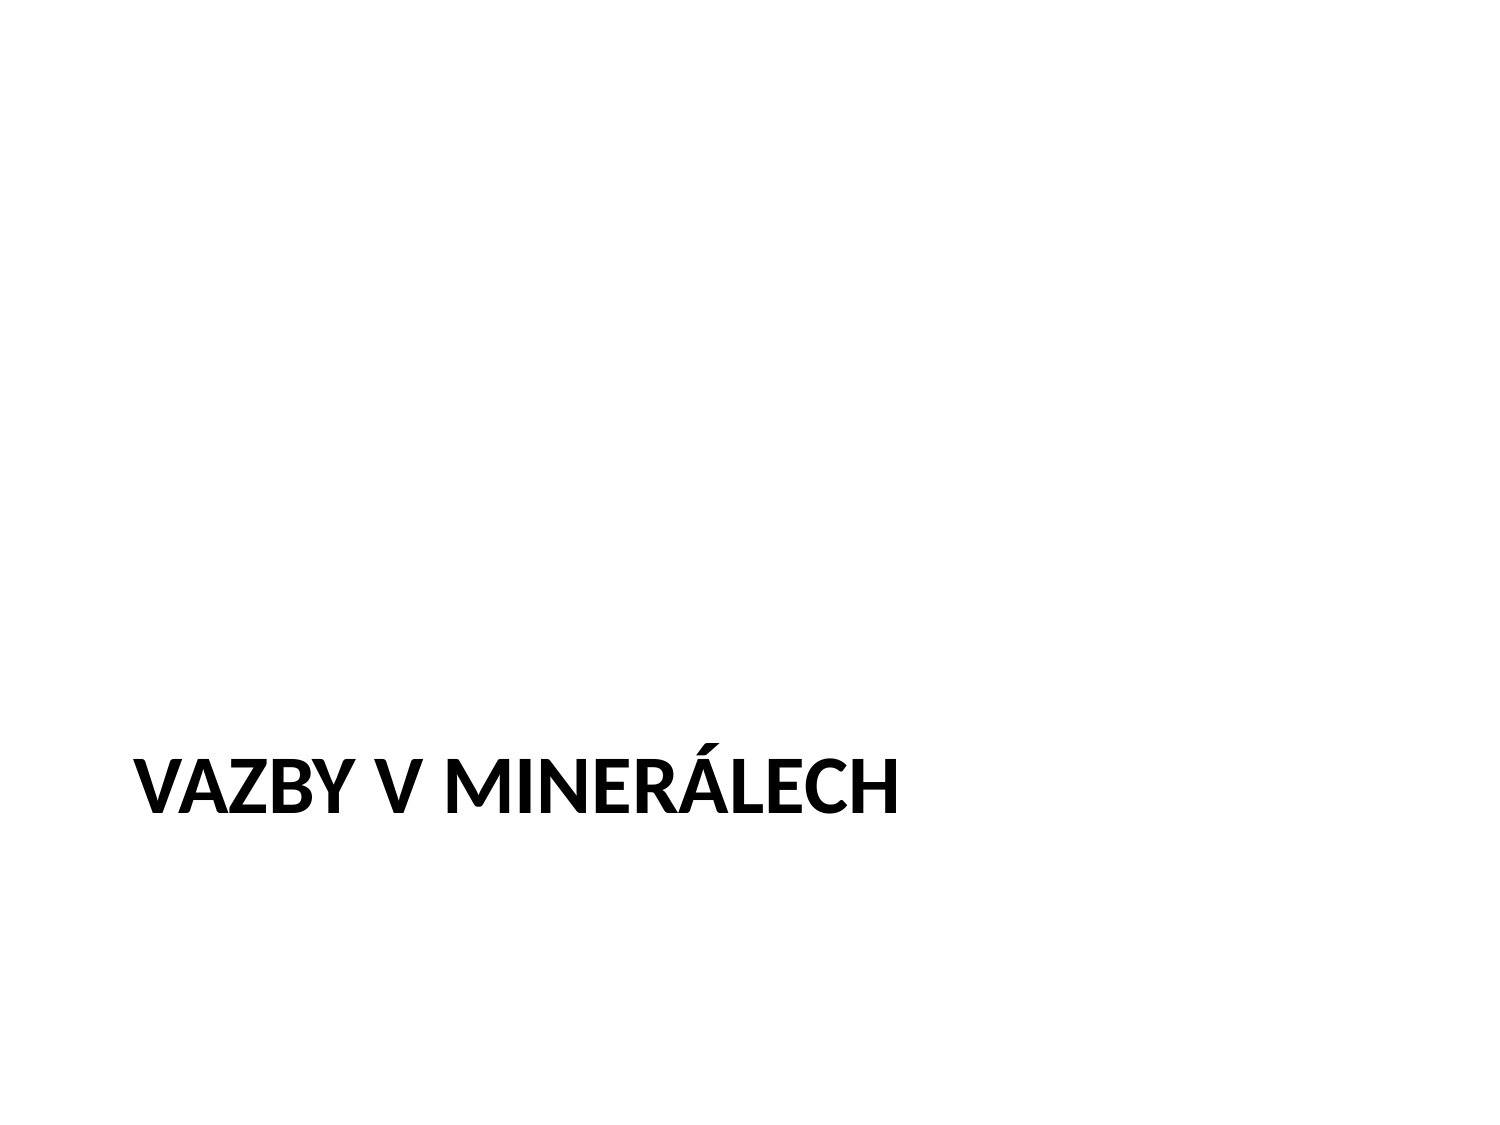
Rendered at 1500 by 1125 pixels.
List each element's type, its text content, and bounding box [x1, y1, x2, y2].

title Vazby v minerálech [118, 722, 1394, 947]
